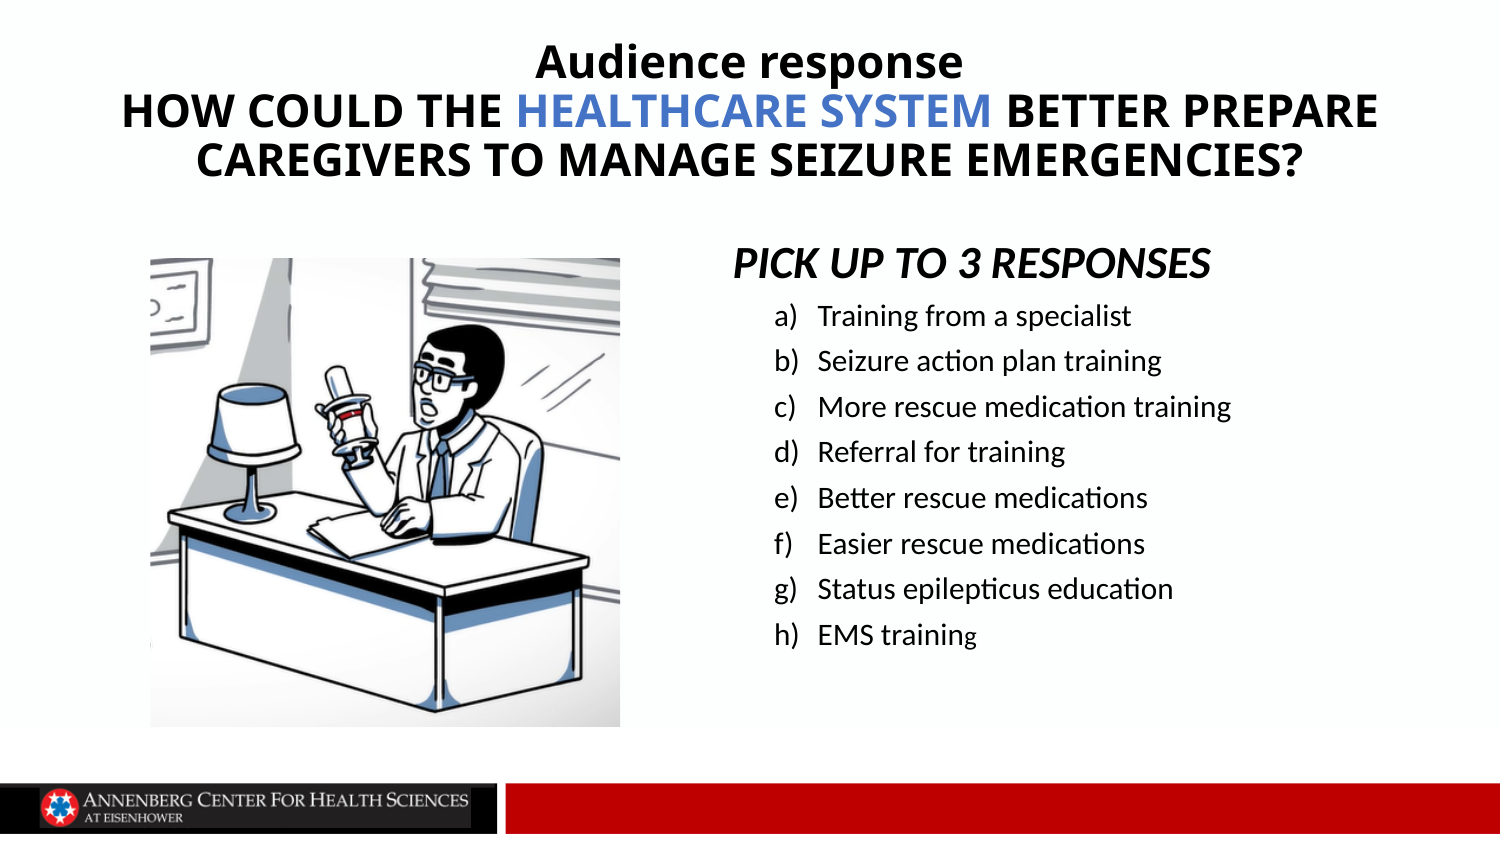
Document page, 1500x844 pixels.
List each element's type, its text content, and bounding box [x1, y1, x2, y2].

text_box Training from a specialist Seizure action plan training More rescue medication training Referral for training Better rescue medications Easier rescue medications Status epilepticus education EMS training [759, 294, 1397, 774]
title Audience response How could the healthcare system better prepare caregivers to manage seizure emergencies? [103, 27, 1397, 198]
text_box Pick up to 3 responses [718, 224, 1356, 295]
picture [0, 0, 1500, 731]
picture [0, 784, 1500, 844]
